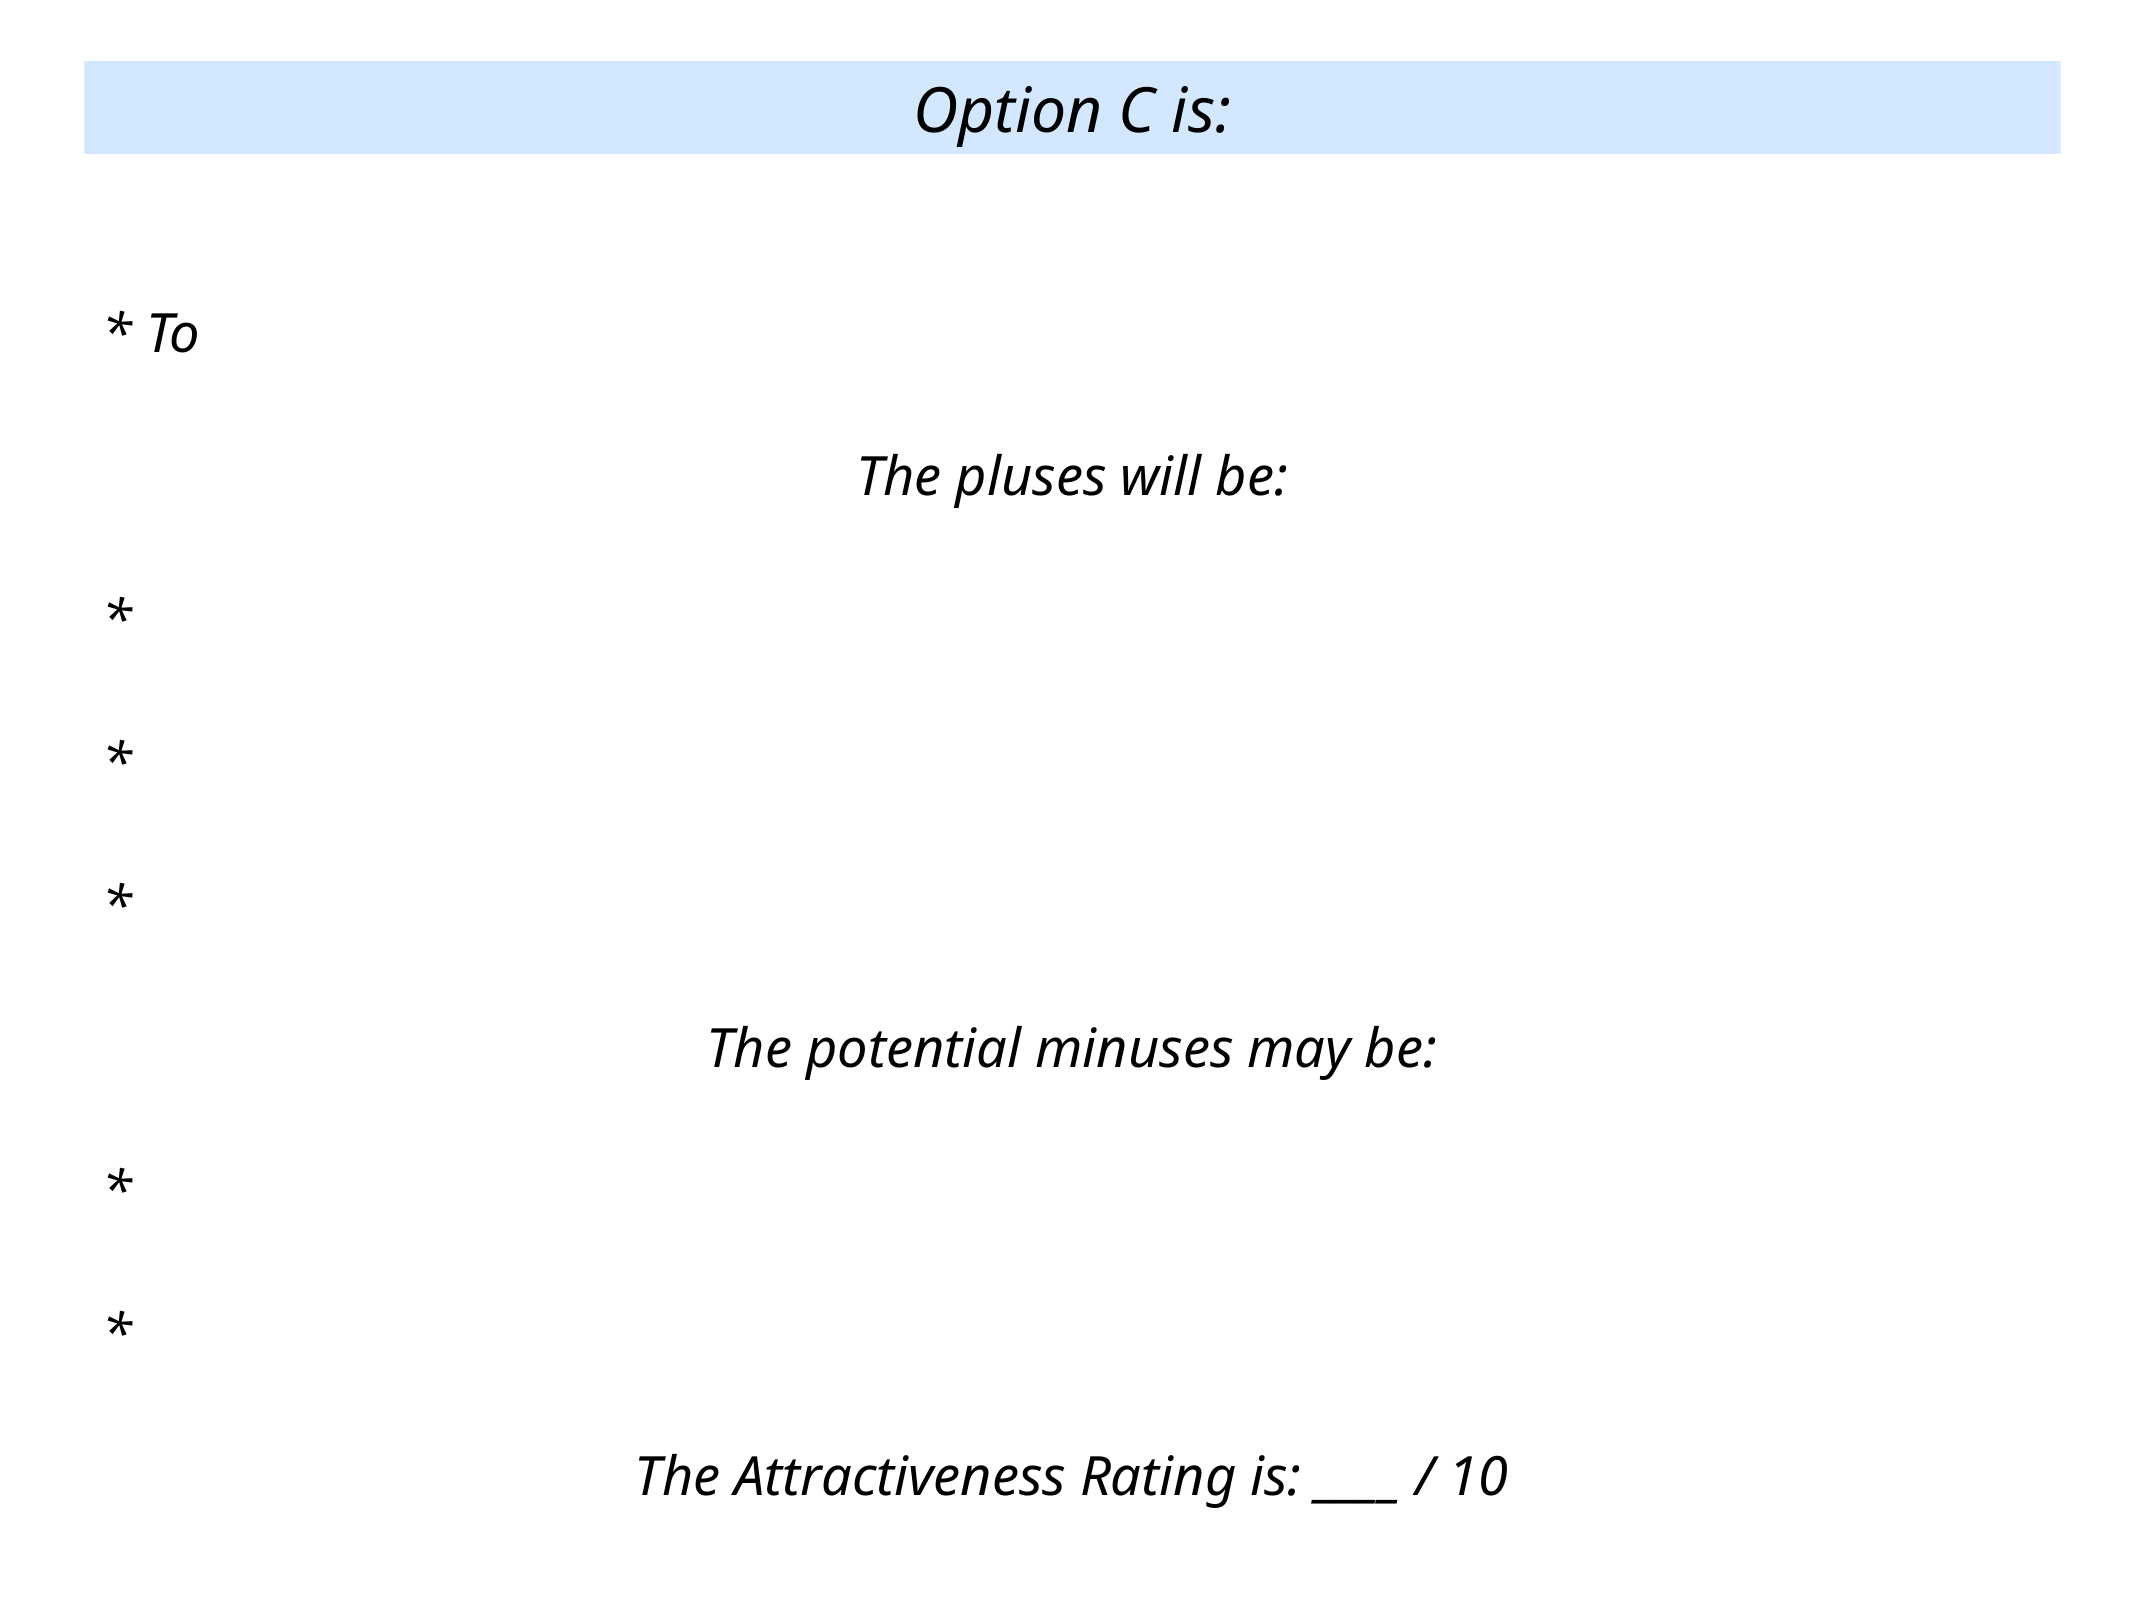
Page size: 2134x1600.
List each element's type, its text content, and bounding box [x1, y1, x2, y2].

text_box * To The pluses will be: * * * The potential minuses may be: * * The Attractiveness Rating is: ____ / 10 [93, 282, 2052, 1516]
text_box Option C is: [84, 61, 2061, 154]
